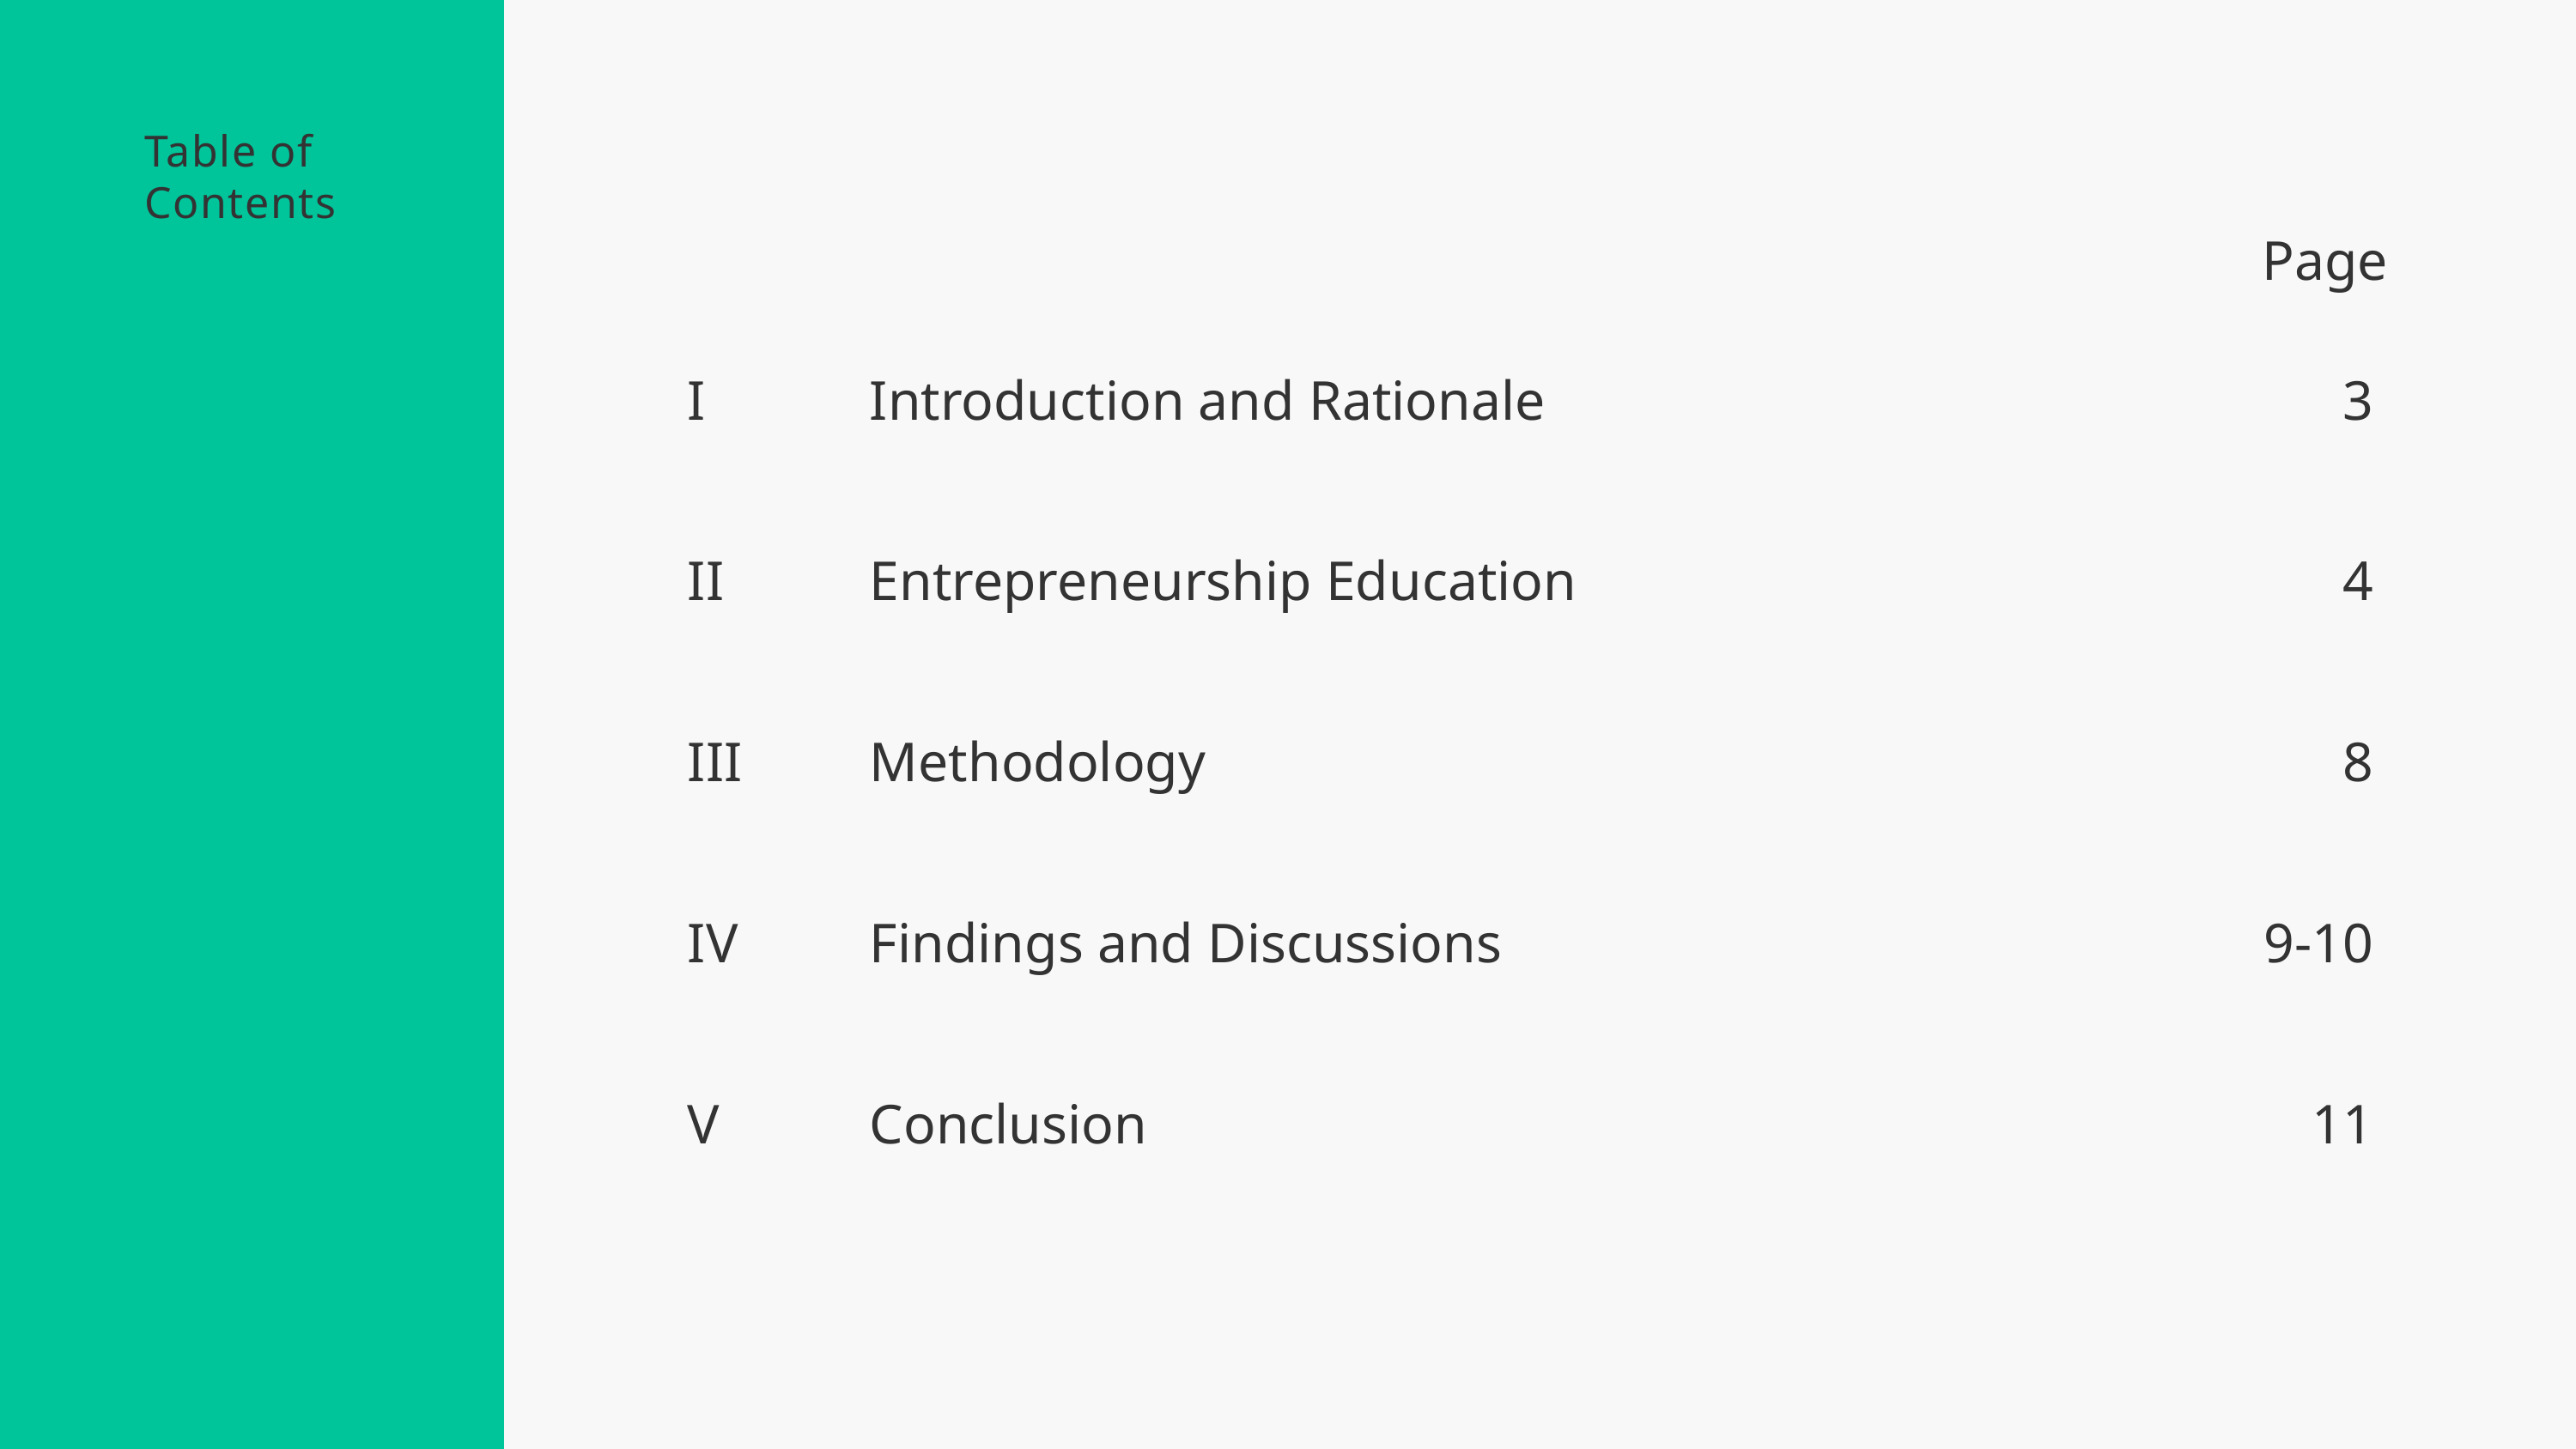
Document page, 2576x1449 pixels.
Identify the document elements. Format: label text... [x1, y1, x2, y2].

text_box V [687, 1068, 784, 1155]
text_box 9-10 [2219, 887, 2373, 973]
text_box Page [2219, 205, 2432, 292]
text_box Introduction and Rationale [869, 344, 2065, 431]
text_box II [687, 525, 784, 612]
text_box 3 [2276, 344, 2373, 431]
text_box III [687, 706, 784, 793]
text_box 4 [2276, 525, 2373, 612]
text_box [0, 0, 505, 1449]
text_box Findings and Discussions [869, 887, 2065, 973]
text_box I [687, 344, 784, 431]
text_box Methodology [869, 706, 2065, 793]
text_box 8 [2276, 706, 2373, 793]
text_box 11 [2276, 1068, 2373, 1155]
text_box IV [687, 887, 784, 973]
text_box Conclusion [869, 1068, 2065, 1155]
text_box Entrepreneurship Education [869, 525, 2115, 612]
